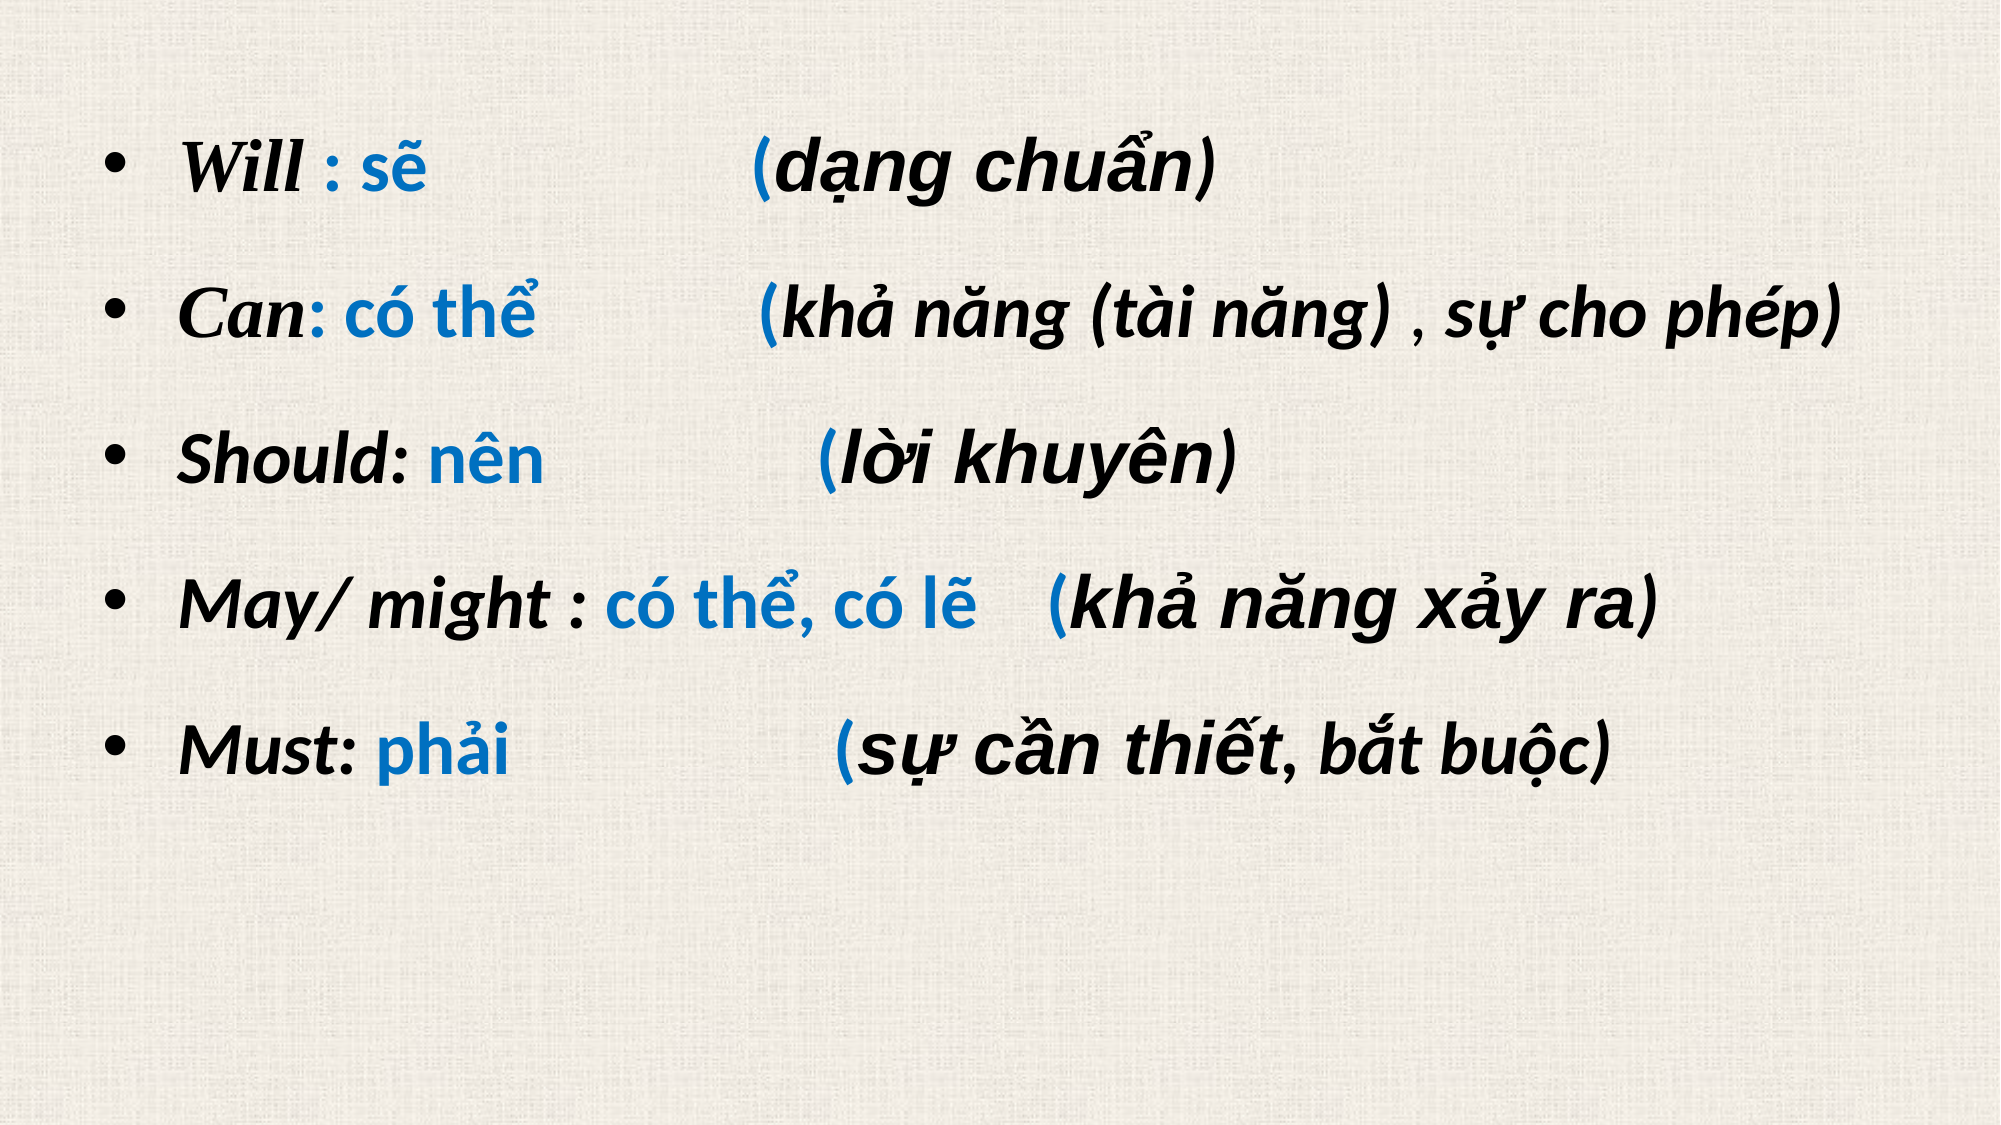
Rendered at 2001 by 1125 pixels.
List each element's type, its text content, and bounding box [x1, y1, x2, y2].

text_box Will : sẽ (dạng chuẩn) Can: có thể (khả năng (tài năng) , sự cho phép) Should: nên (lời khuyên) May/ might : có thể, có lẽ (khả năng xảy ra) Must: phải (sự cần thiết, bắt buộc) [76, 64, 1982, 1125]
